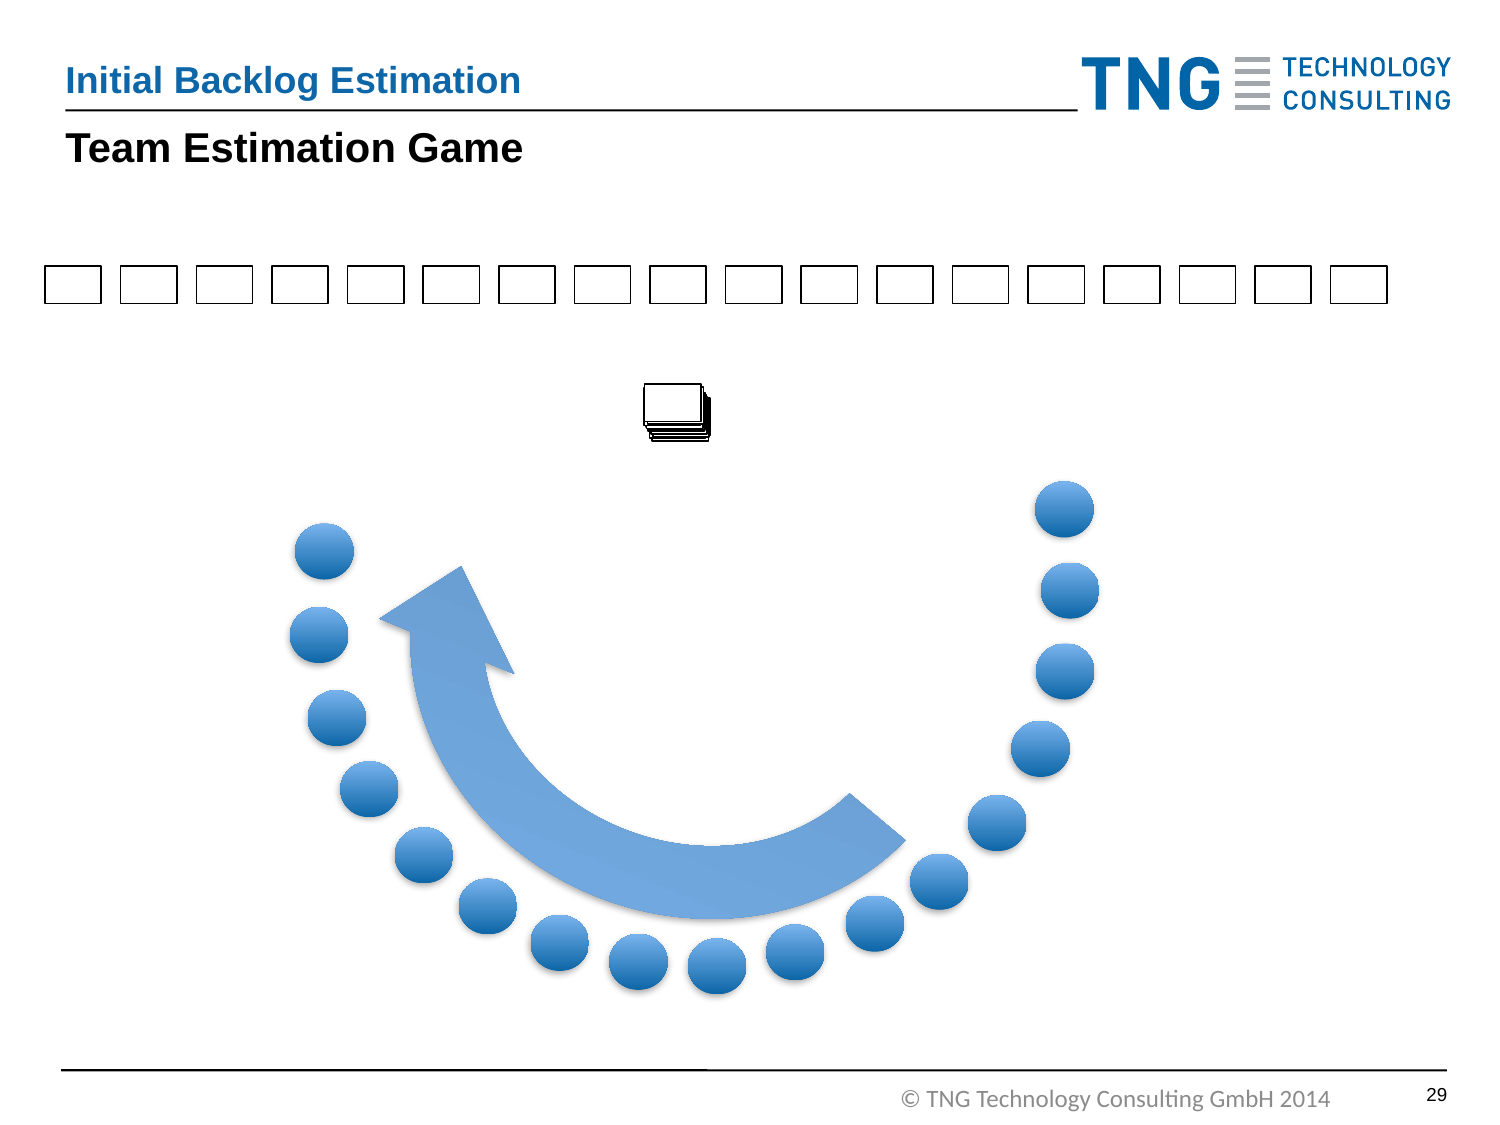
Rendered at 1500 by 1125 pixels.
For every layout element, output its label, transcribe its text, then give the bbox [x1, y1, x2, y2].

text_box Initial Backlog Estimation [65, 55, 1078, 101]
text_box [652, 399, 710, 437]
text_box [394, 827, 454, 884]
text_box [1036, 643, 1095, 700]
text_box [687, 938, 747, 995]
text_box [643, 388, 701, 426]
text_box [379, 566, 906, 919]
text_box [766, 924, 825, 981]
text_box [307, 690, 366, 747]
text_box [652, 437, 709, 442]
text_box [650, 396, 708, 434]
text_box [968, 805, 1027, 852]
title Team Estimation Game [65, 120, 1082, 172]
slide_number 28 [1391, 1074, 1463, 1113]
text_box [845, 895, 905, 952]
text_box [1035, 481, 1094, 538]
text_box [609, 933, 668, 990]
text_box [458, 878, 518, 935]
text_box [295, 523, 354, 580]
text_box [1040, 562, 1100, 619]
text_box [1011, 720, 1070, 777]
text_box [530, 914, 589, 971]
text_box [644, 383, 701, 422]
text_box [910, 853, 969, 910]
text_box [649, 432, 706, 439]
text_box [340, 761, 399, 818]
text_box [646, 425, 703, 429]
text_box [44, 265, 1388, 304]
text_box [647, 386, 704, 425]
text_box [290, 607, 349, 664]
